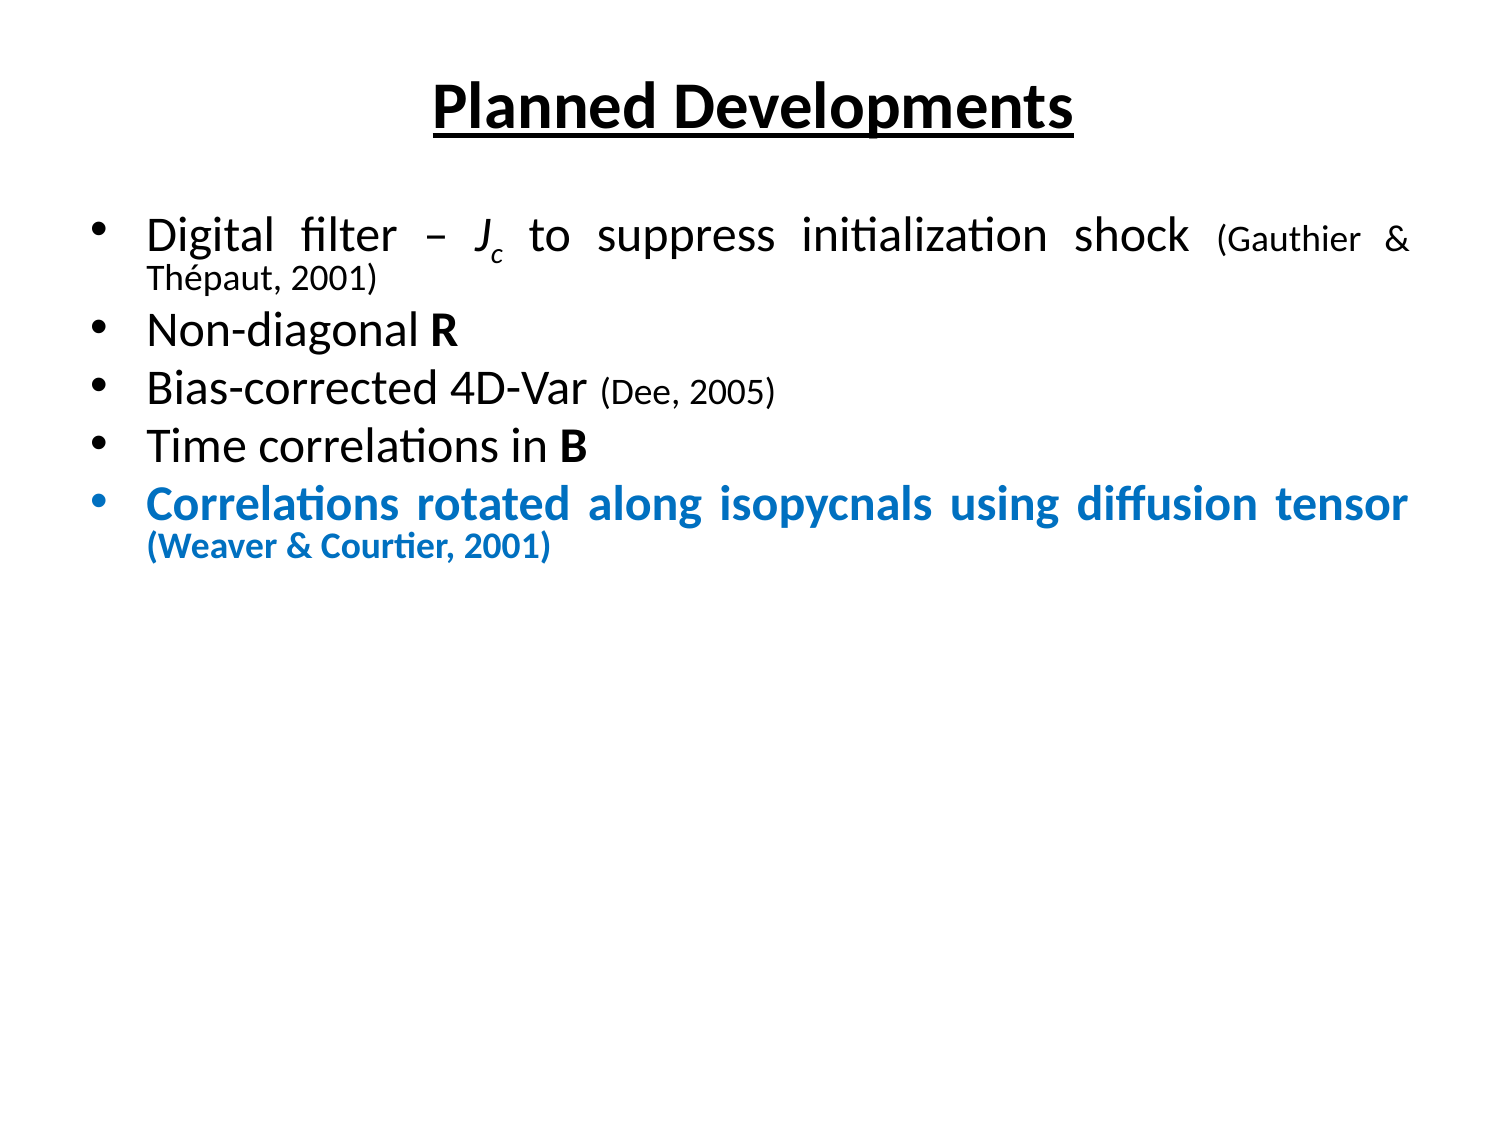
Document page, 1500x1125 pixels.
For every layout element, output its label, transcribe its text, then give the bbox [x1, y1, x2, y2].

text_box Planned Developments [417, 54, 1090, 150]
list Digital filter – Jc to suppress initialization shock (Gauthier & Thépaut, 2001) Non-diagonal R Bias-corrected 4D-Var (Dee, 2005) Time correlations in B Correlations rotated along isopycnals using diffusion tensor (Weaver & Courtier, 2001) [75, 200, 1425, 1125]
